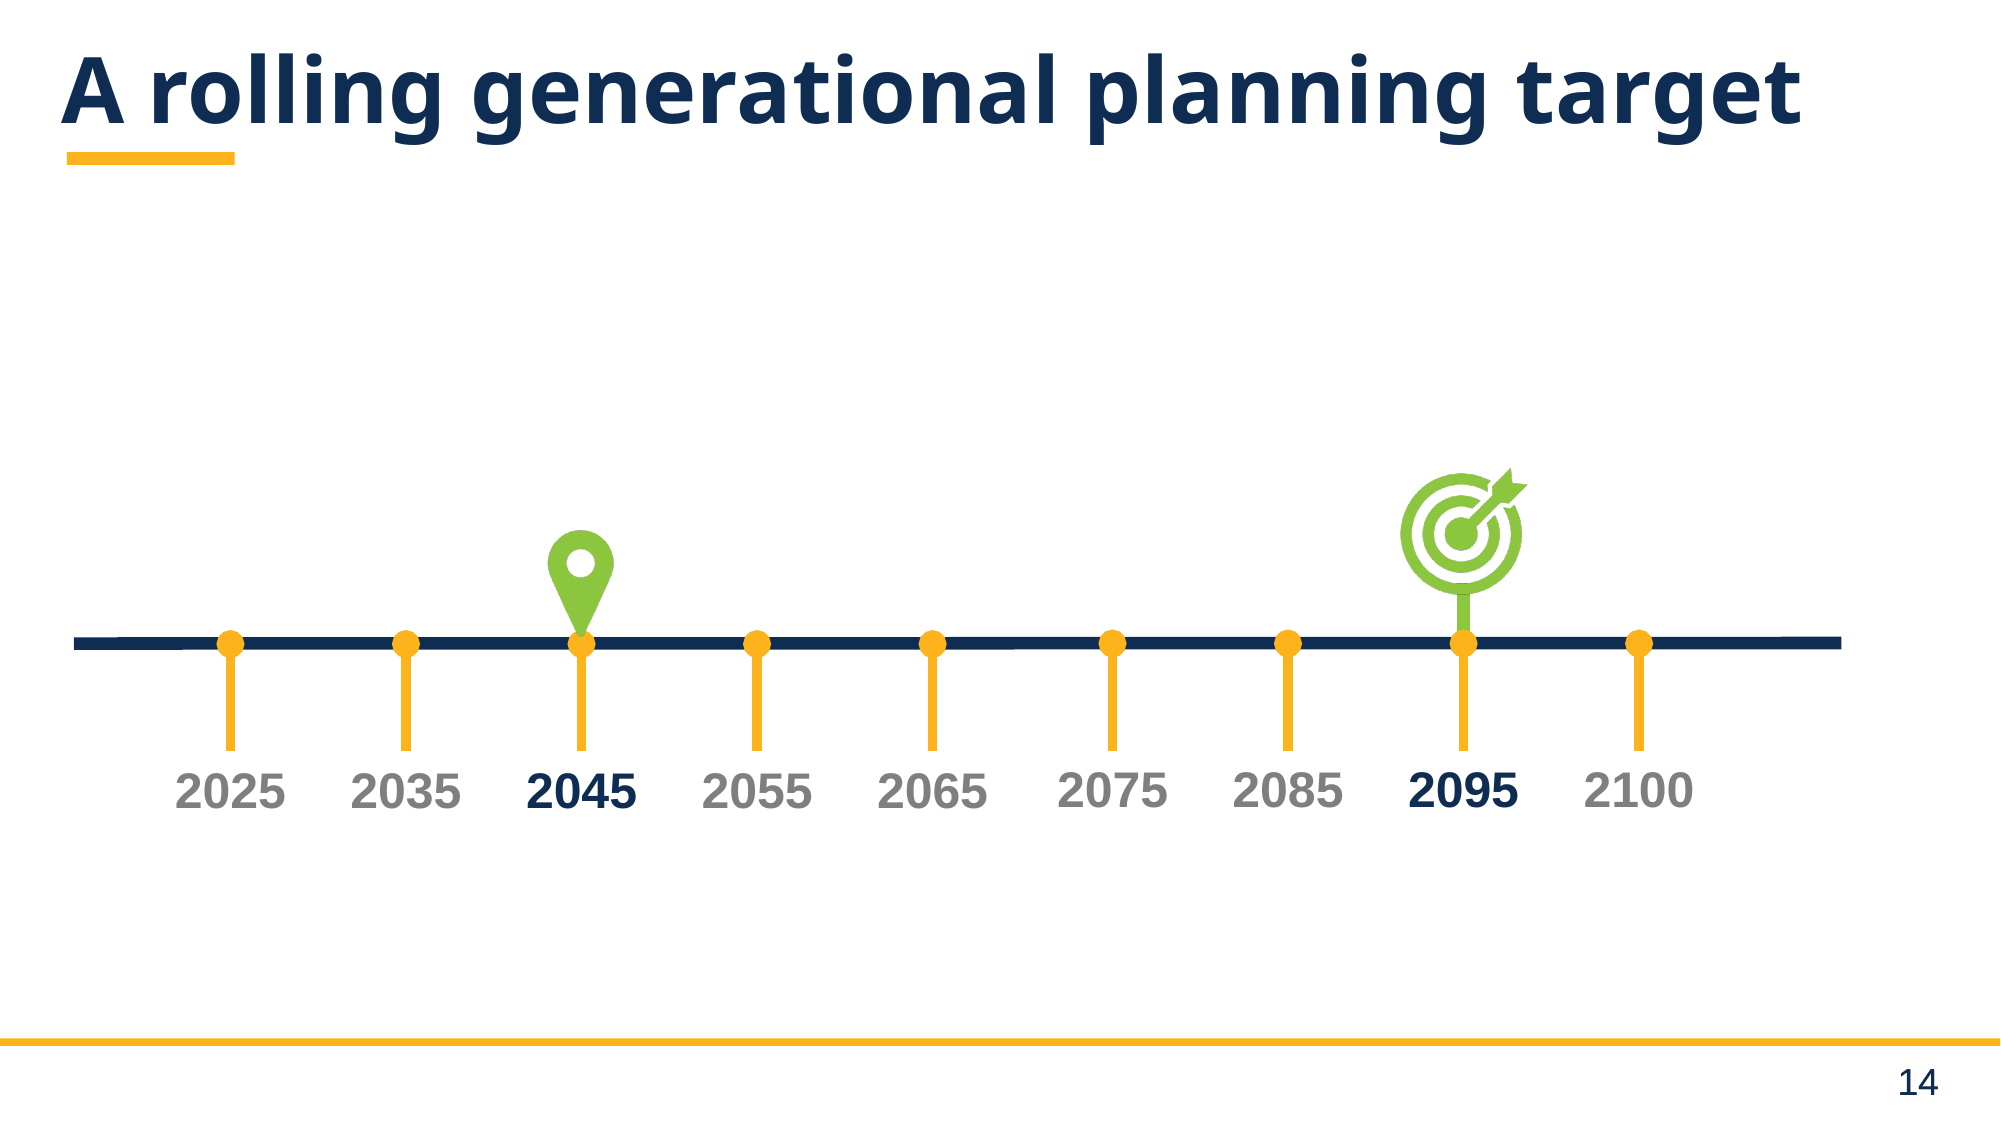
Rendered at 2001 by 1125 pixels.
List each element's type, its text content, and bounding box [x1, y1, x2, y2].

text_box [459, 643, 634, 828]
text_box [1165, 643, 1341, 827]
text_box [108, 643, 283, 828]
picture [504, 507, 656, 659]
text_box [634, 643, 810, 828]
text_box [1516, 643, 1762, 827]
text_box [990, 643, 1165, 827]
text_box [810, 643, 1055, 828]
picture [1387, 455, 1539, 607]
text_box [283, 643, 459, 828]
title A rolling generational planning target [46, 36, 1954, 165]
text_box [1341, 643, 1516, 827]
